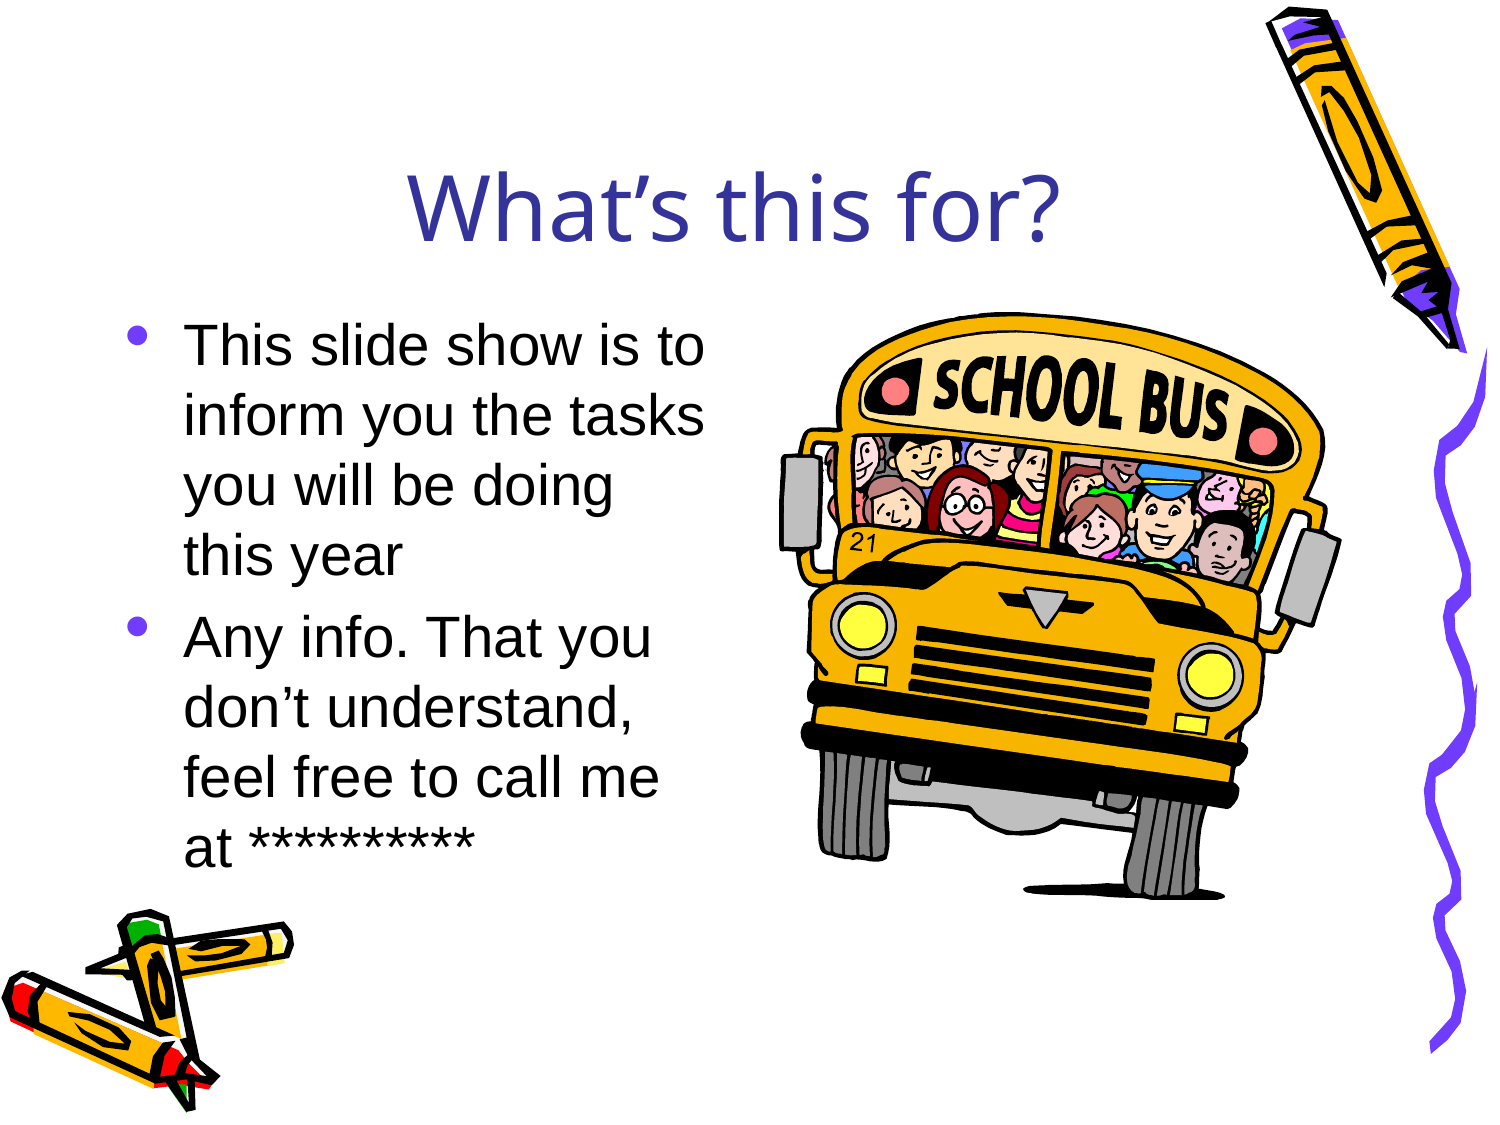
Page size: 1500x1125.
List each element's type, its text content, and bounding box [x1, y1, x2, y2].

title What’s this for? [59, 64, 1410, 268]
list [778, 299, 1353, 901]
list This slide show is to inform you the tasks you will be doing this year Any info. That you don’t understand, feel free to call me at ********** [112, 299, 733, 901]
